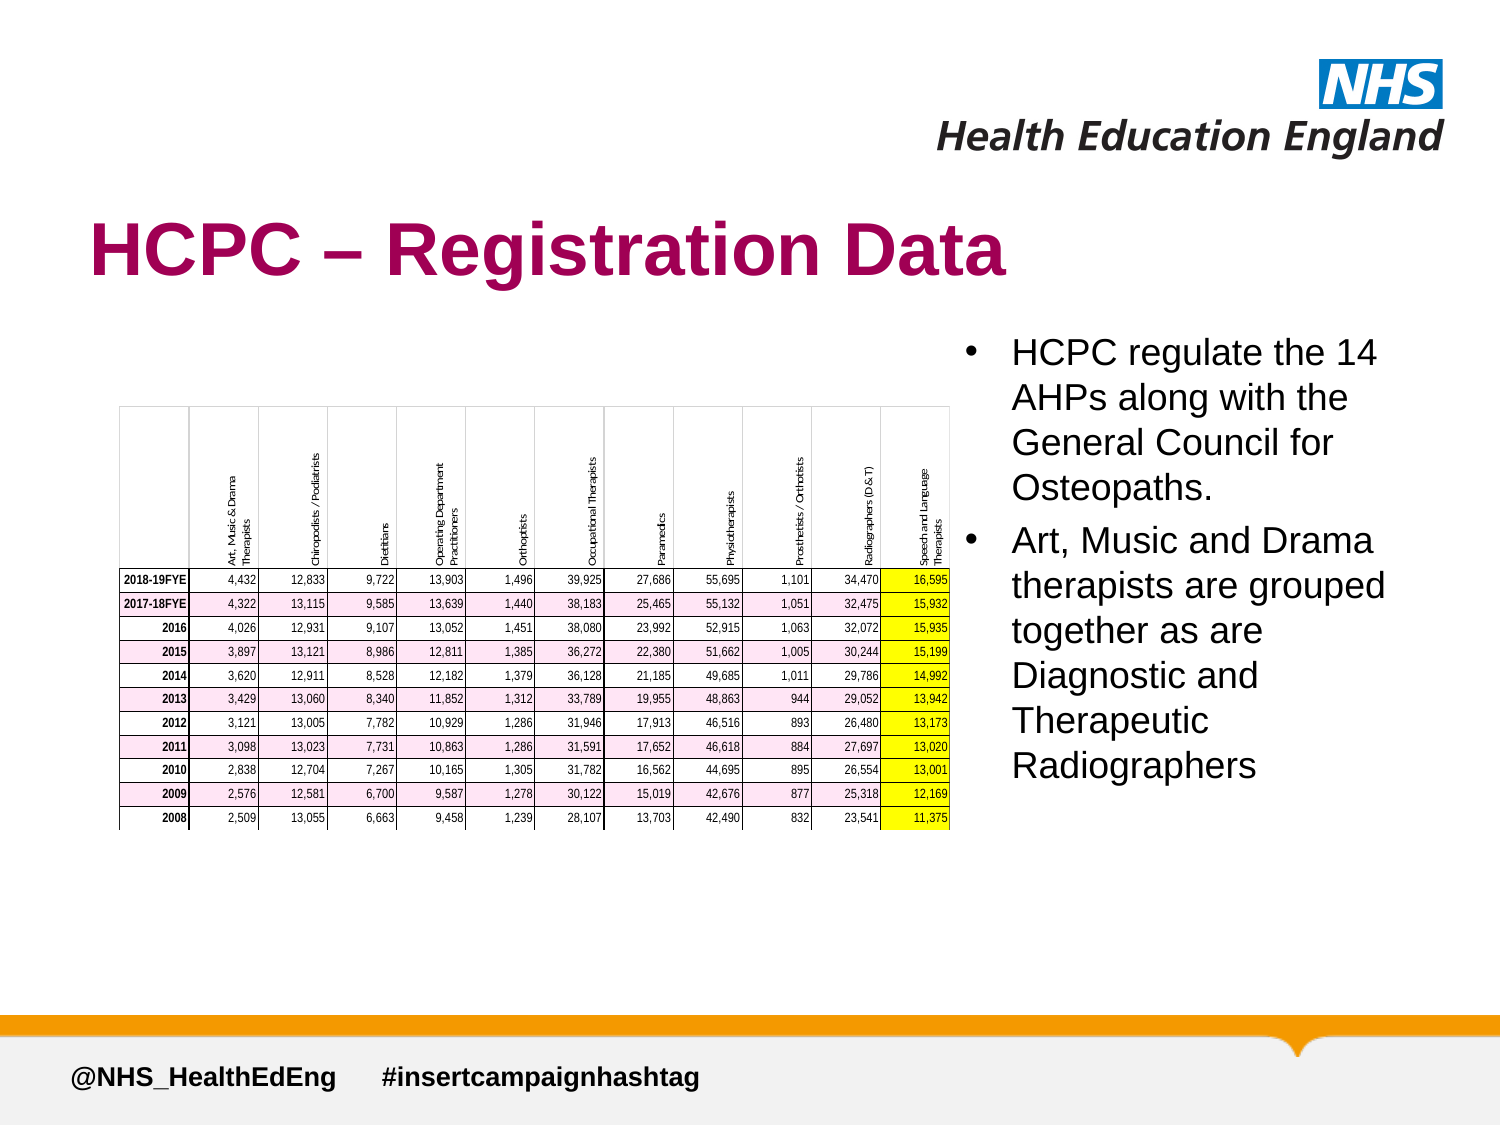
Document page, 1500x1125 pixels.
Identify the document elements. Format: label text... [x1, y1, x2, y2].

list HCPC regulate the 14 AHPs along with the General Council for Osteopaths. Art, Music and Drama therapists are grouped together as are Diagnostic and Therapeutic Radiographers [950, 320, 1453, 931]
title HCPC – Registration Data [75, 193, 1350, 305]
picture [119, 406, 951, 831]
picture [936, 59, 1445, 160]
text_box @NHS_HealthEdEng #insertcampaignhashtag [55, 1052, 932, 1113]
